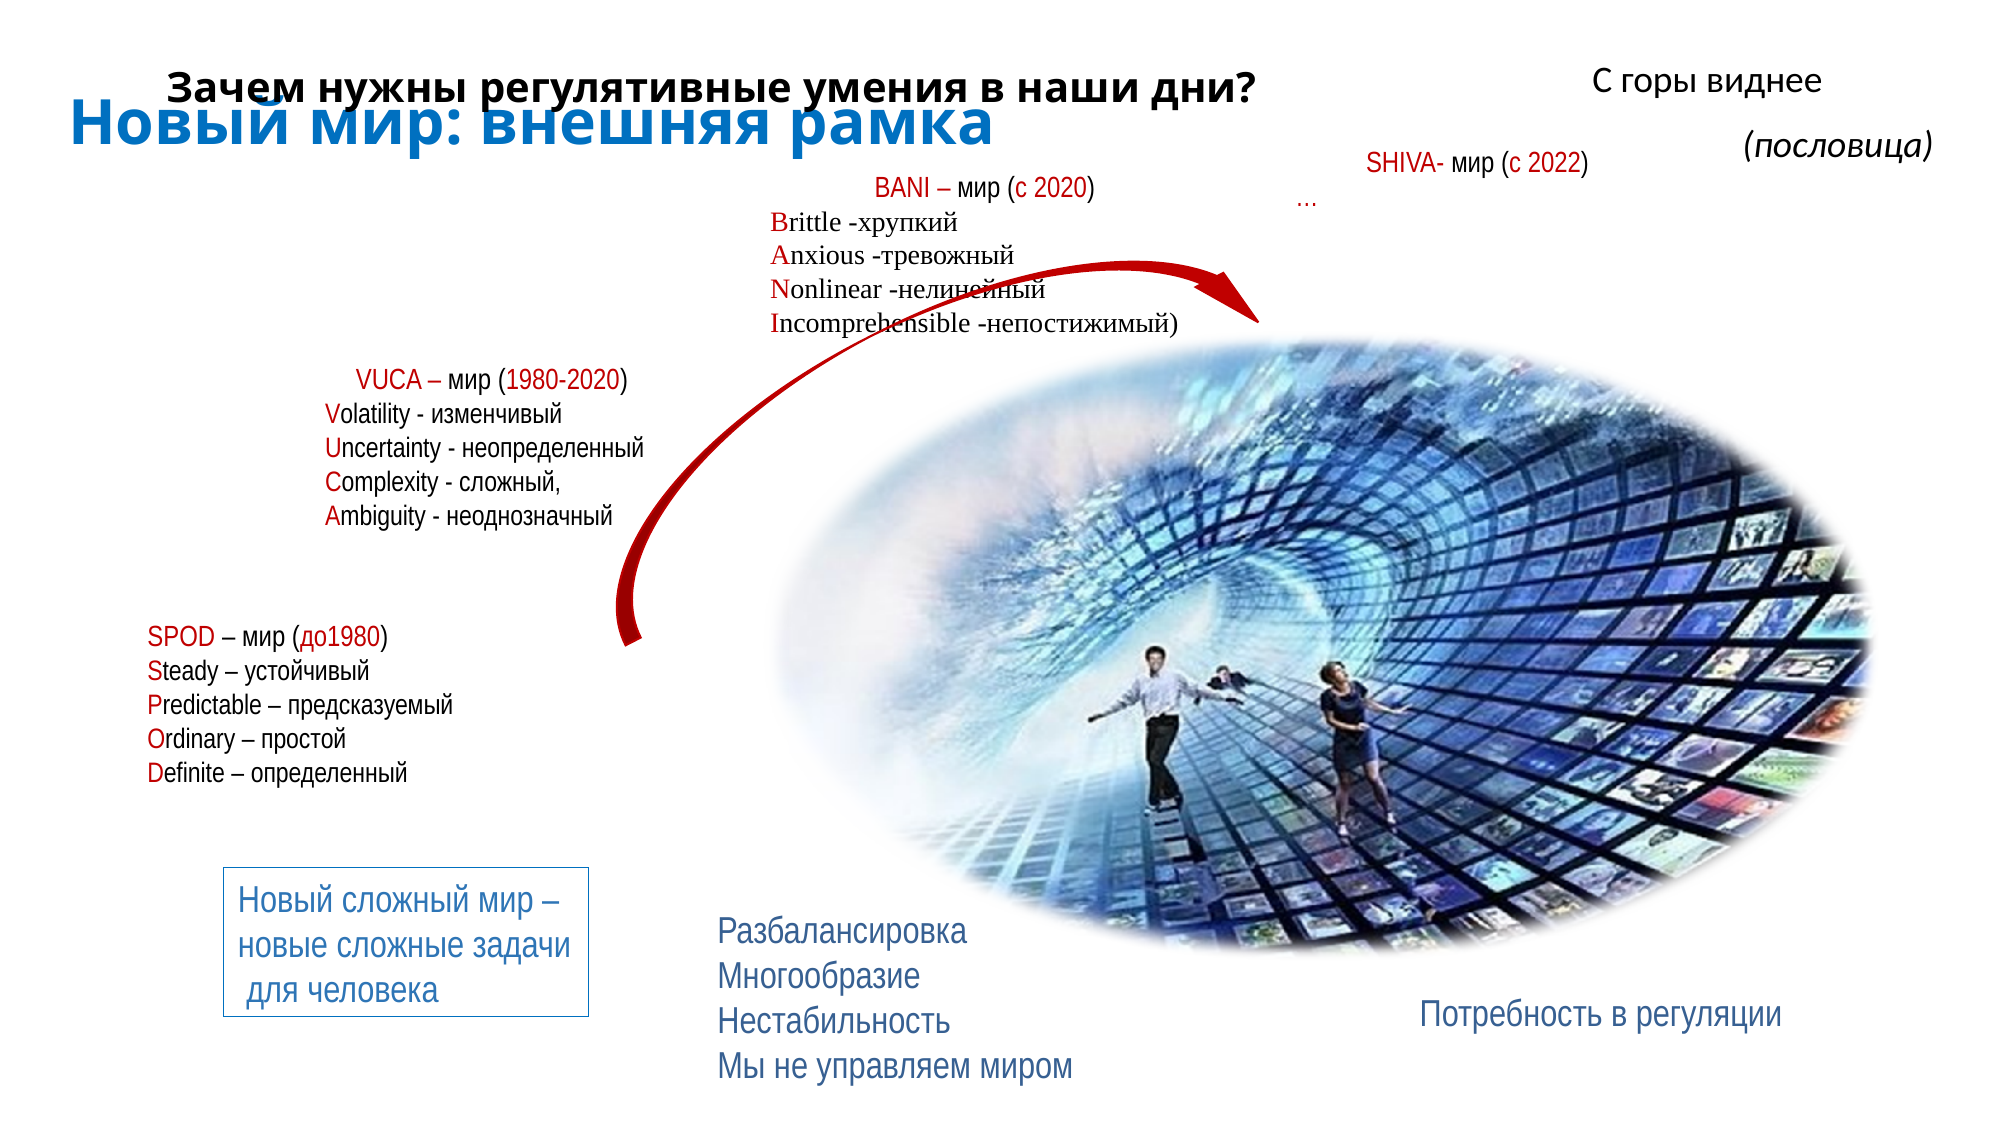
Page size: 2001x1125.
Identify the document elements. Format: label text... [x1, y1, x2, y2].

text_box Новый мир: внешняя рамка [53, 83, 1510, 166]
text_box Потребность в регуляции [1404, 982, 2000, 1042]
text_box Новый сложный мир – новые сложные задачи для человека [223, 867, 589, 1017]
picture [755, 323, 1888, 968]
text_box [615, 406, 755, 647]
text_box BANI – мир (с 2020) Brittle -хрупкий Anxious -тревожный Nonlinear -нелинейный Incomprehensible -непостижимый) [755, 166, 1215, 323]
text_box С горы виднее (пословица) [1577, 44, 2000, 173]
text_box Разбалансировка Многообразие Нестабильность Мы не управляем миром [702, 898, 1121, 1094]
text_box SPOD – мир (до1980) Steady – устойчивый Predictable – предсказуемый Ordinary – простой Definite – определенный [132, 610, 534, 795]
text_box [894, 260, 1260, 323]
text_box VUCA – мир (1980-2020) Volatility - изменчивый Uncertainty - неопределенный Сomplexity - сложный, Ambiguity - неоднозначный [310, 353, 674, 538]
text_box Зачем нужны регулятивные умения в наши дни? [152, 28, 1441, 119]
text_box SHIVA- мир (с 2022) … [1267, 135, 1675, 220]
